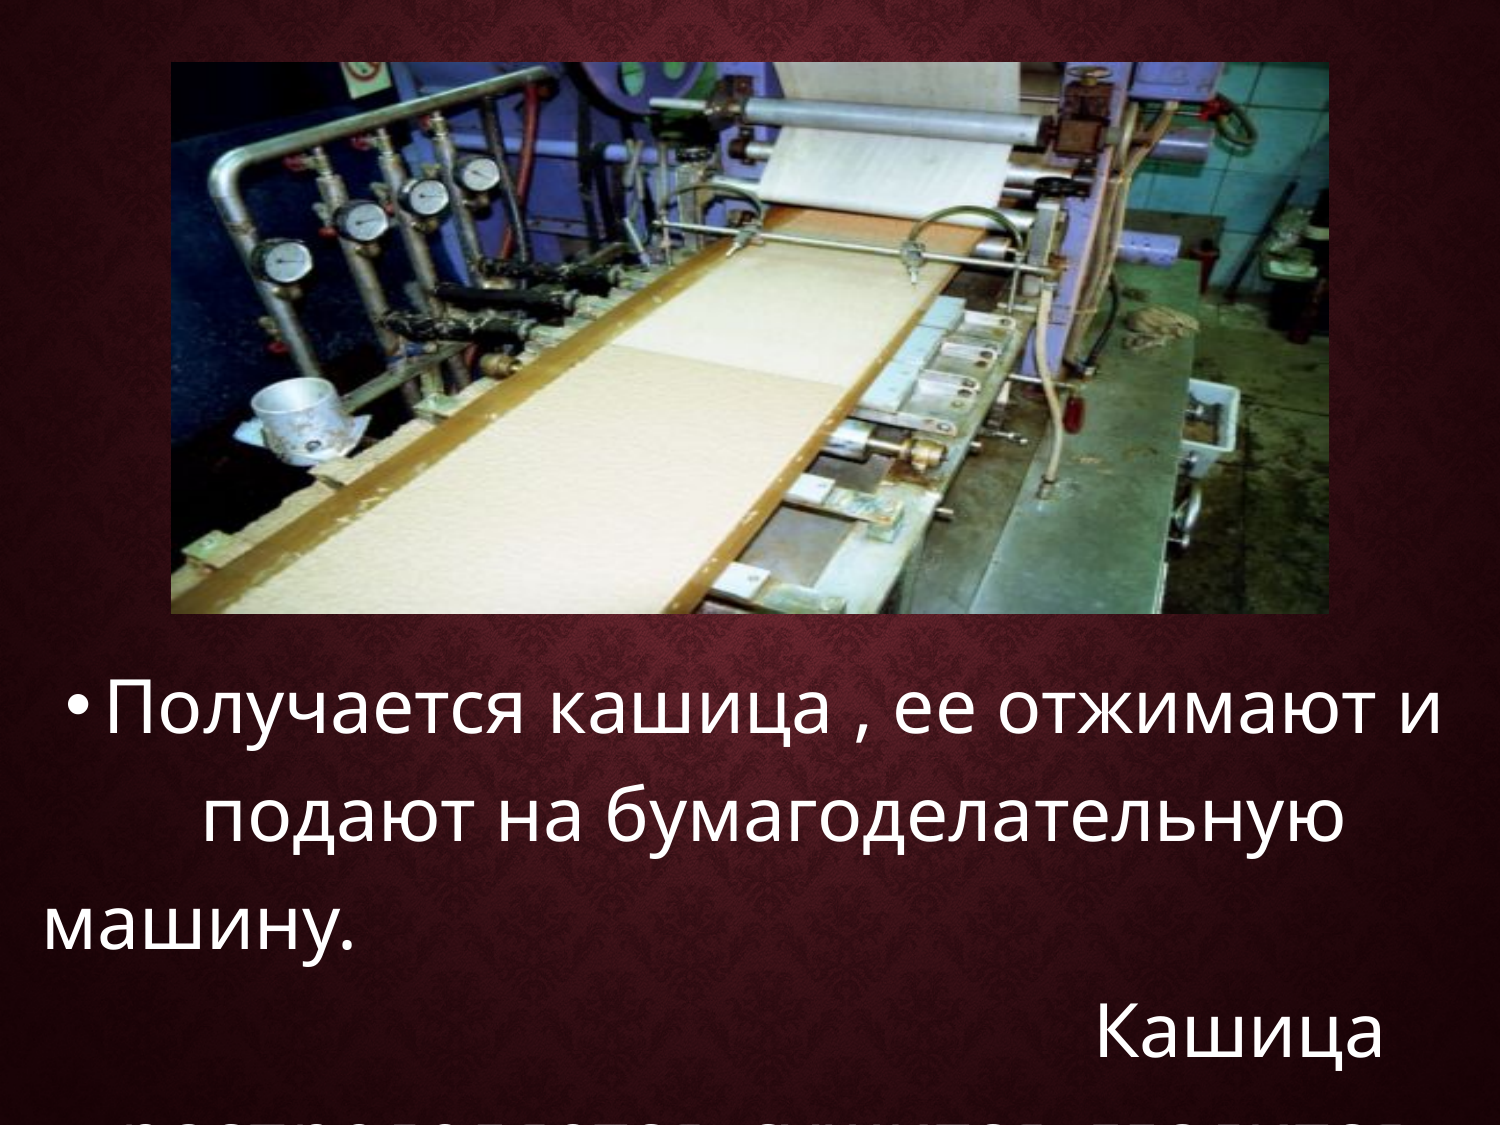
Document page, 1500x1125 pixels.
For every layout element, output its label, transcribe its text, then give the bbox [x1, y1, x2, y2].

list Получается кашица , ее отжимают и подают на бумагоделательную машину. Кашица распределяется, сушится, гладится. [0, 633, 1500, 1125]
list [170, 61, 1330, 614]
